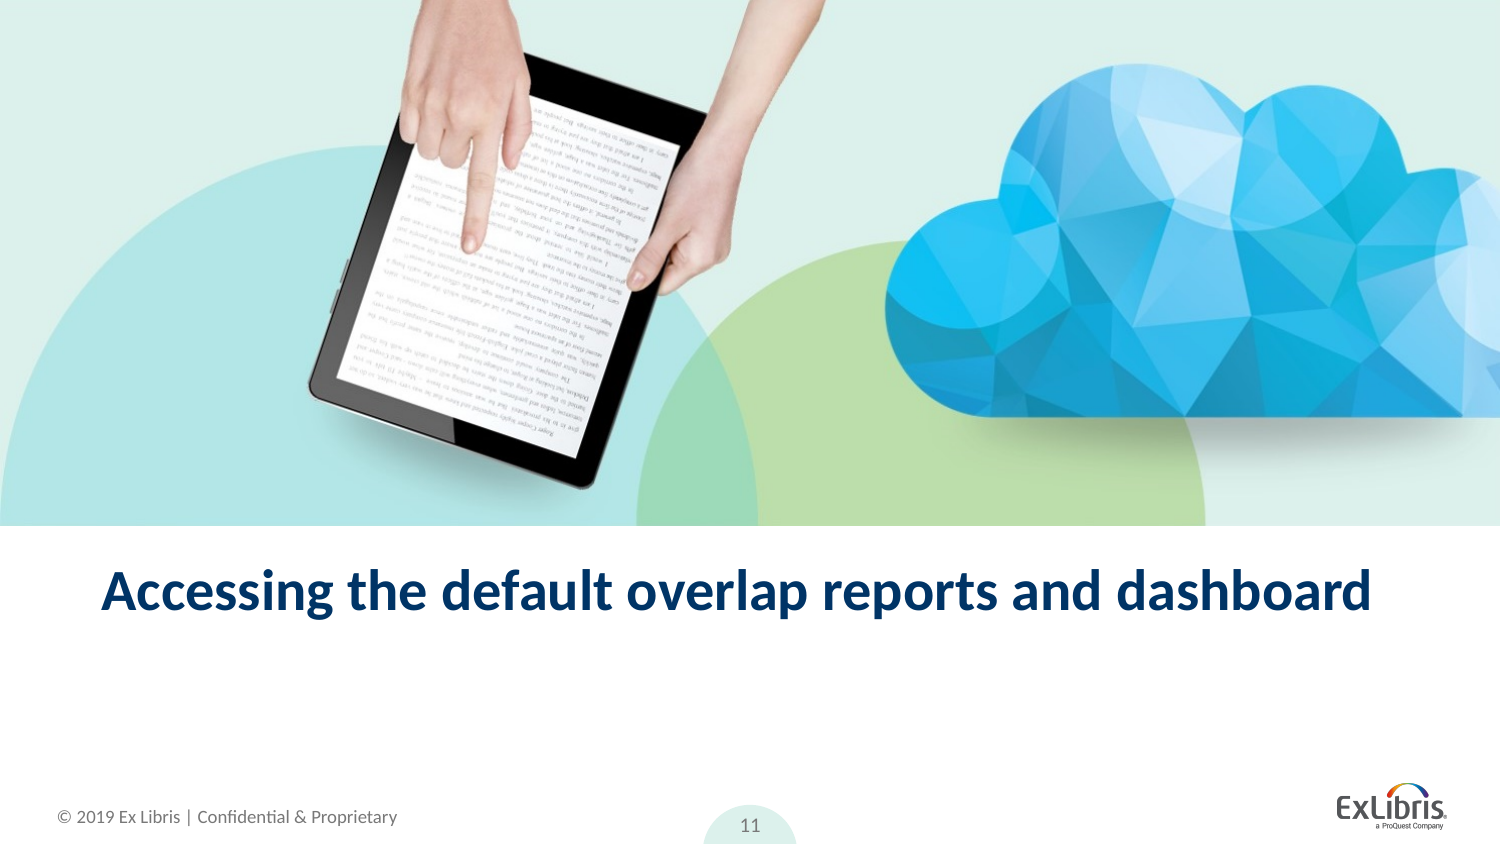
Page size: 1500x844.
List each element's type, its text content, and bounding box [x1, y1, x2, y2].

slide_number 11 [705, 793, 795, 844]
picture [1337, 783, 1447, 830]
title Accessing the default overlap reports and dashboard [86, 544, 1412, 749]
picture [0, 0, 1500, 526]
